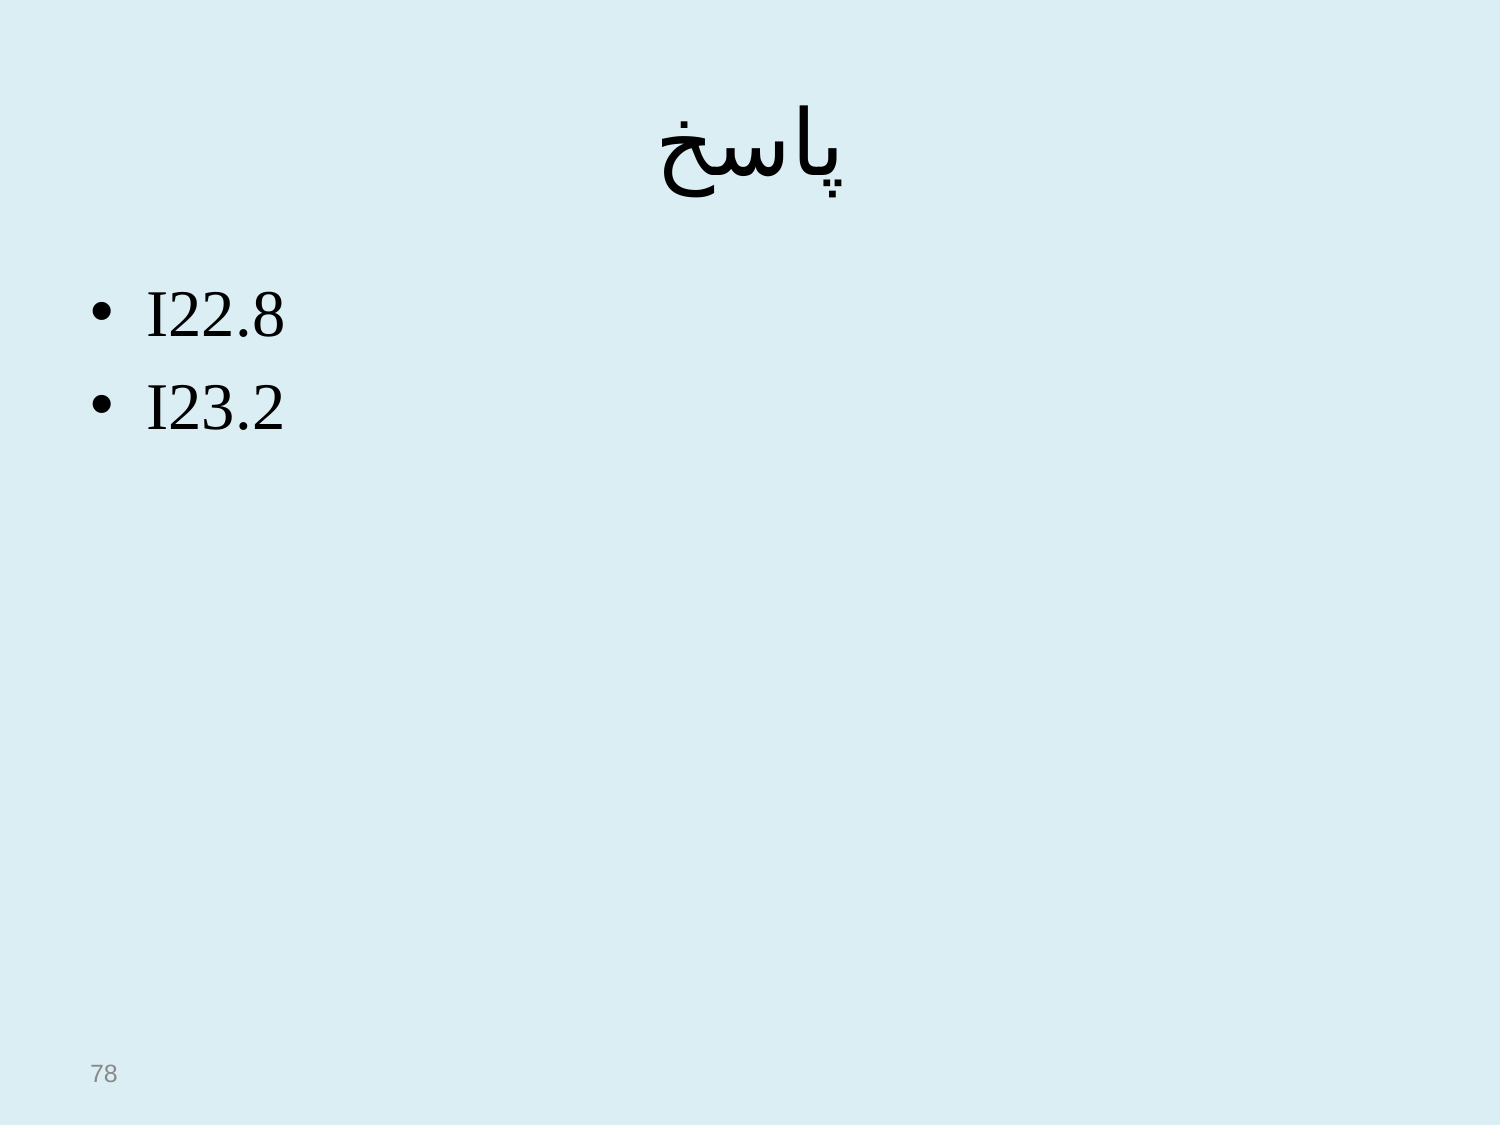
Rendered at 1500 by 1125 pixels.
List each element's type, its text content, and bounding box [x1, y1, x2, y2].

slide_number 78 [75, 1042, 425, 1103]
title پاسخ [75, 45, 1425, 233]
list I22.8 I23.2 [75, 262, 1425, 1005]
